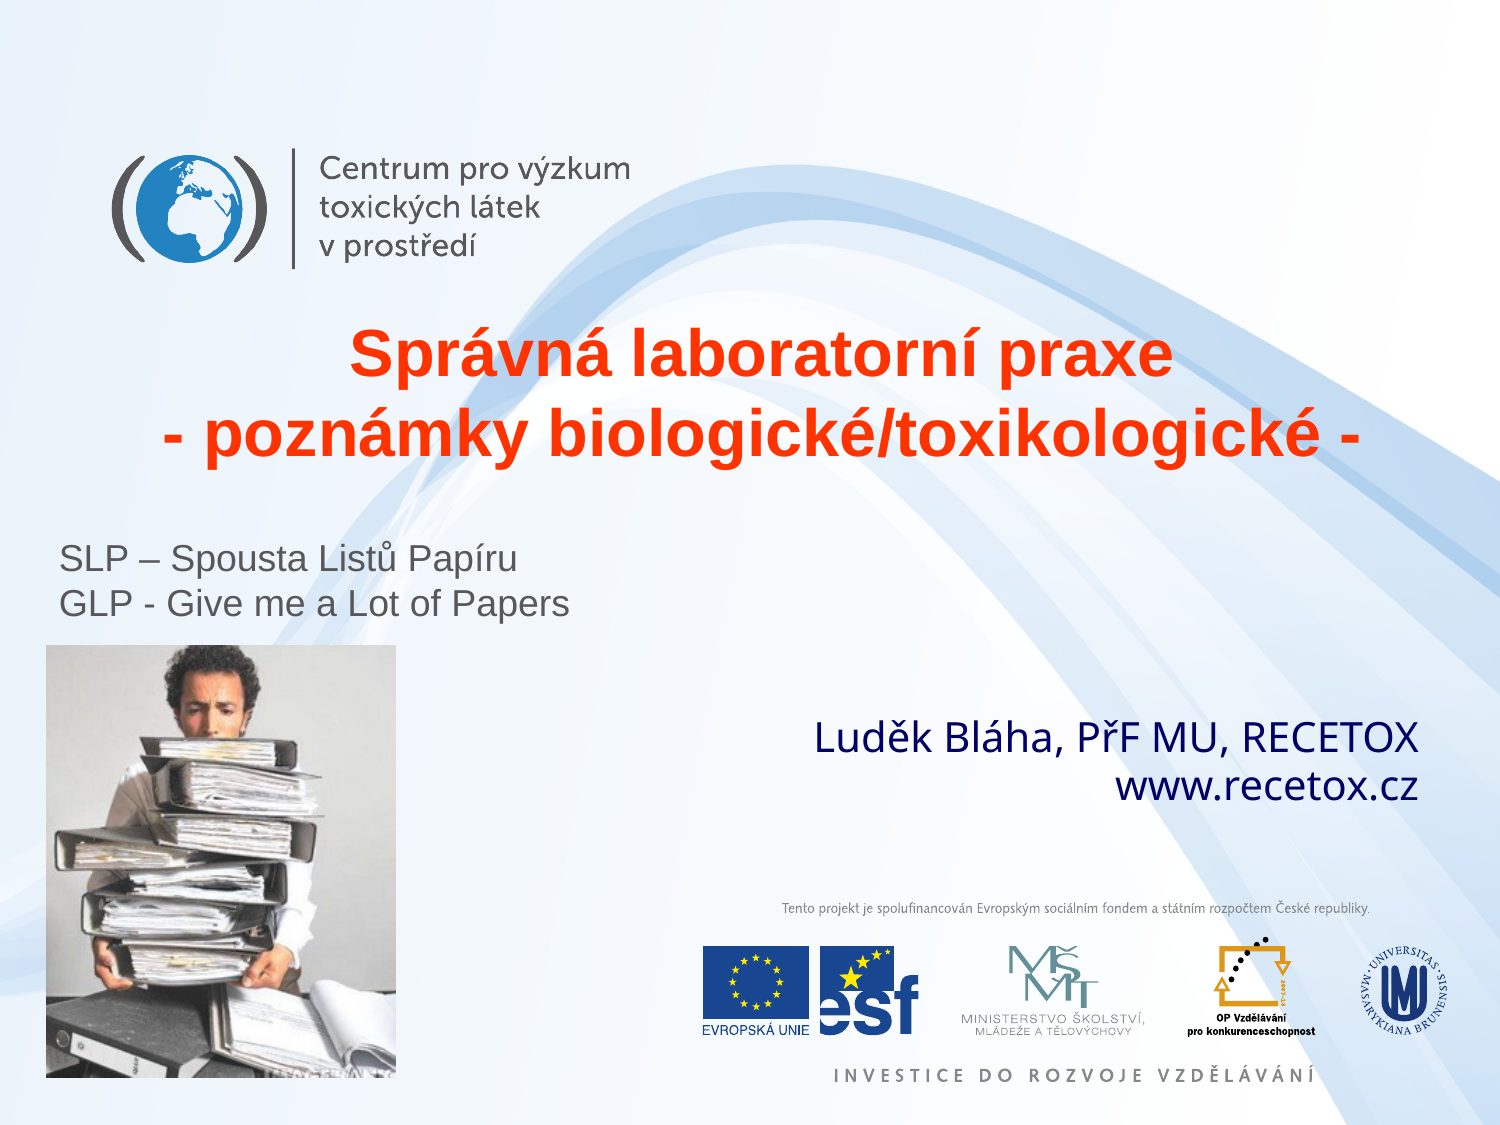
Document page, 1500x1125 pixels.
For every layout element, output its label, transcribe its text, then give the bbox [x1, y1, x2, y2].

picture [0, 0, 1500, 1125]
text_box SLP – Spousta Listů Papíru GLP - Give me a Lot of Papers [43, 527, 586, 632]
text_box Luděk Bláha, PřF MU, RECETOX www.recetox.cz [400, 673, 1434, 799]
text_box Správná laboratorní praxe - poznámky biologické/toxikologické - [75, 302, 1450, 558]
